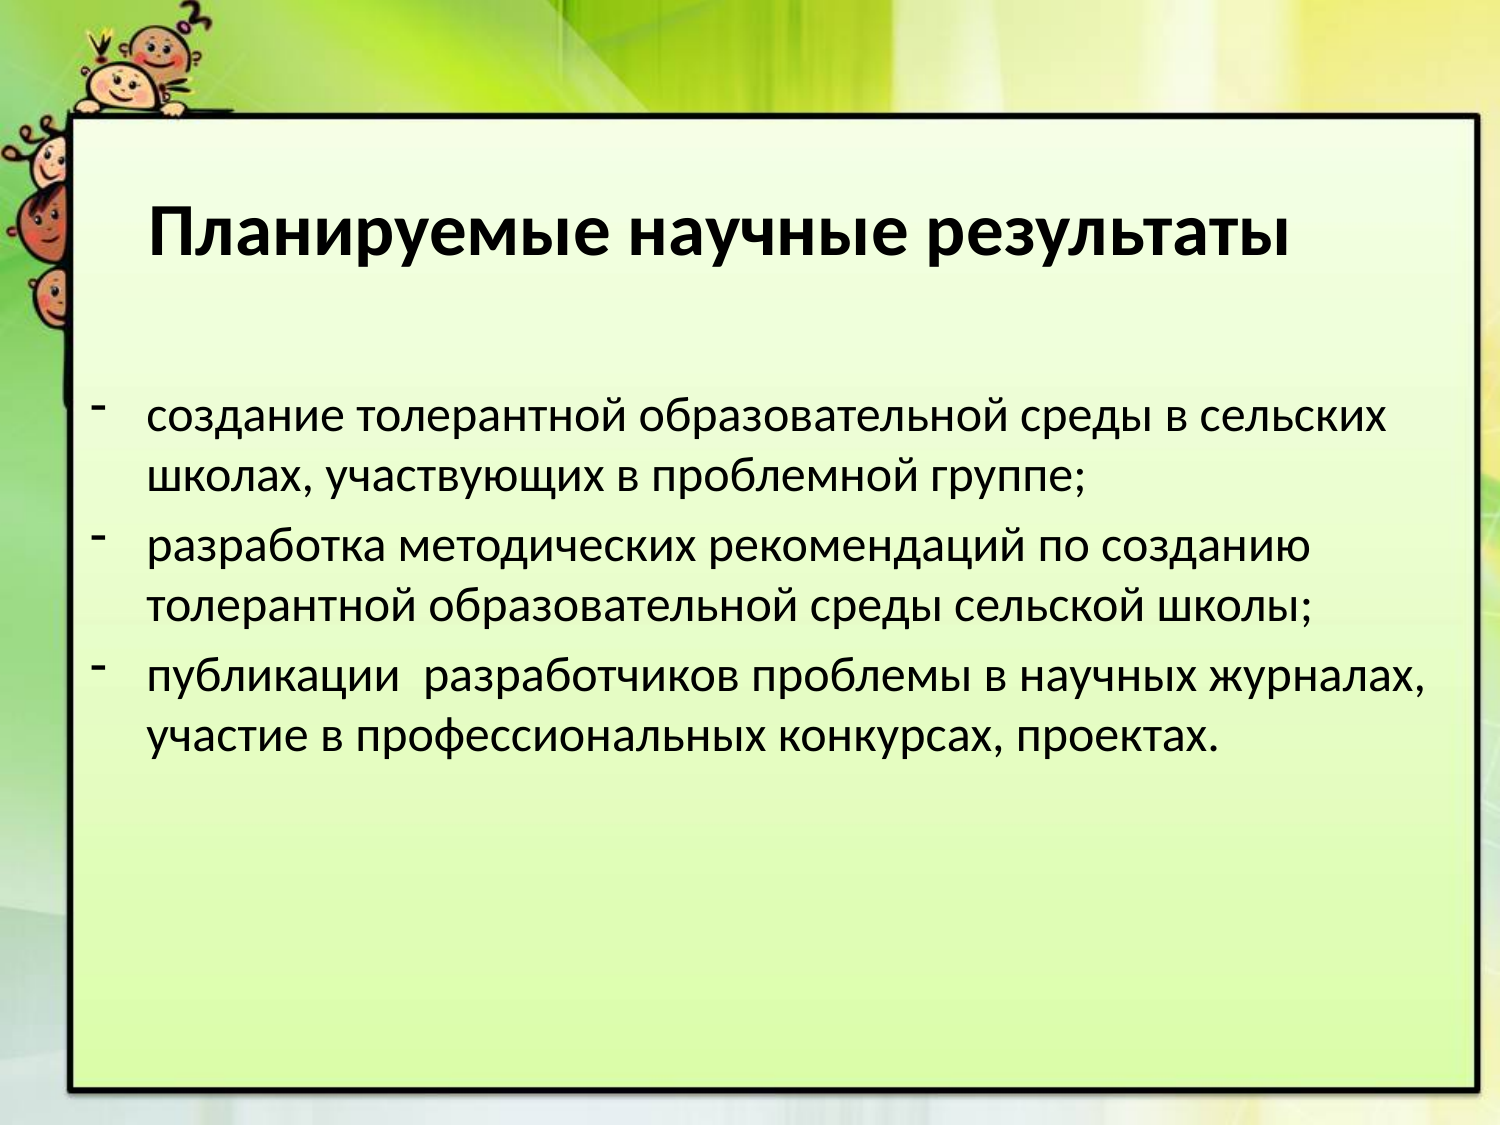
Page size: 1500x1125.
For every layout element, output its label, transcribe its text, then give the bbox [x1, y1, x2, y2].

list создание толерантной образовательной среды в сельских школах, участвующих в проблемной группе; разработка методических рекомендаций по созданию толерантной образовательной среды сельской школы; публикации разработчиков проблемы в научных журналах, участие в профессиональных конкурсах, проектах. [74, 373, 1460, 1006]
title Планируемые научные результаты [76, 125, 1365, 327]
picture [0, 0, 1500, 1125]
